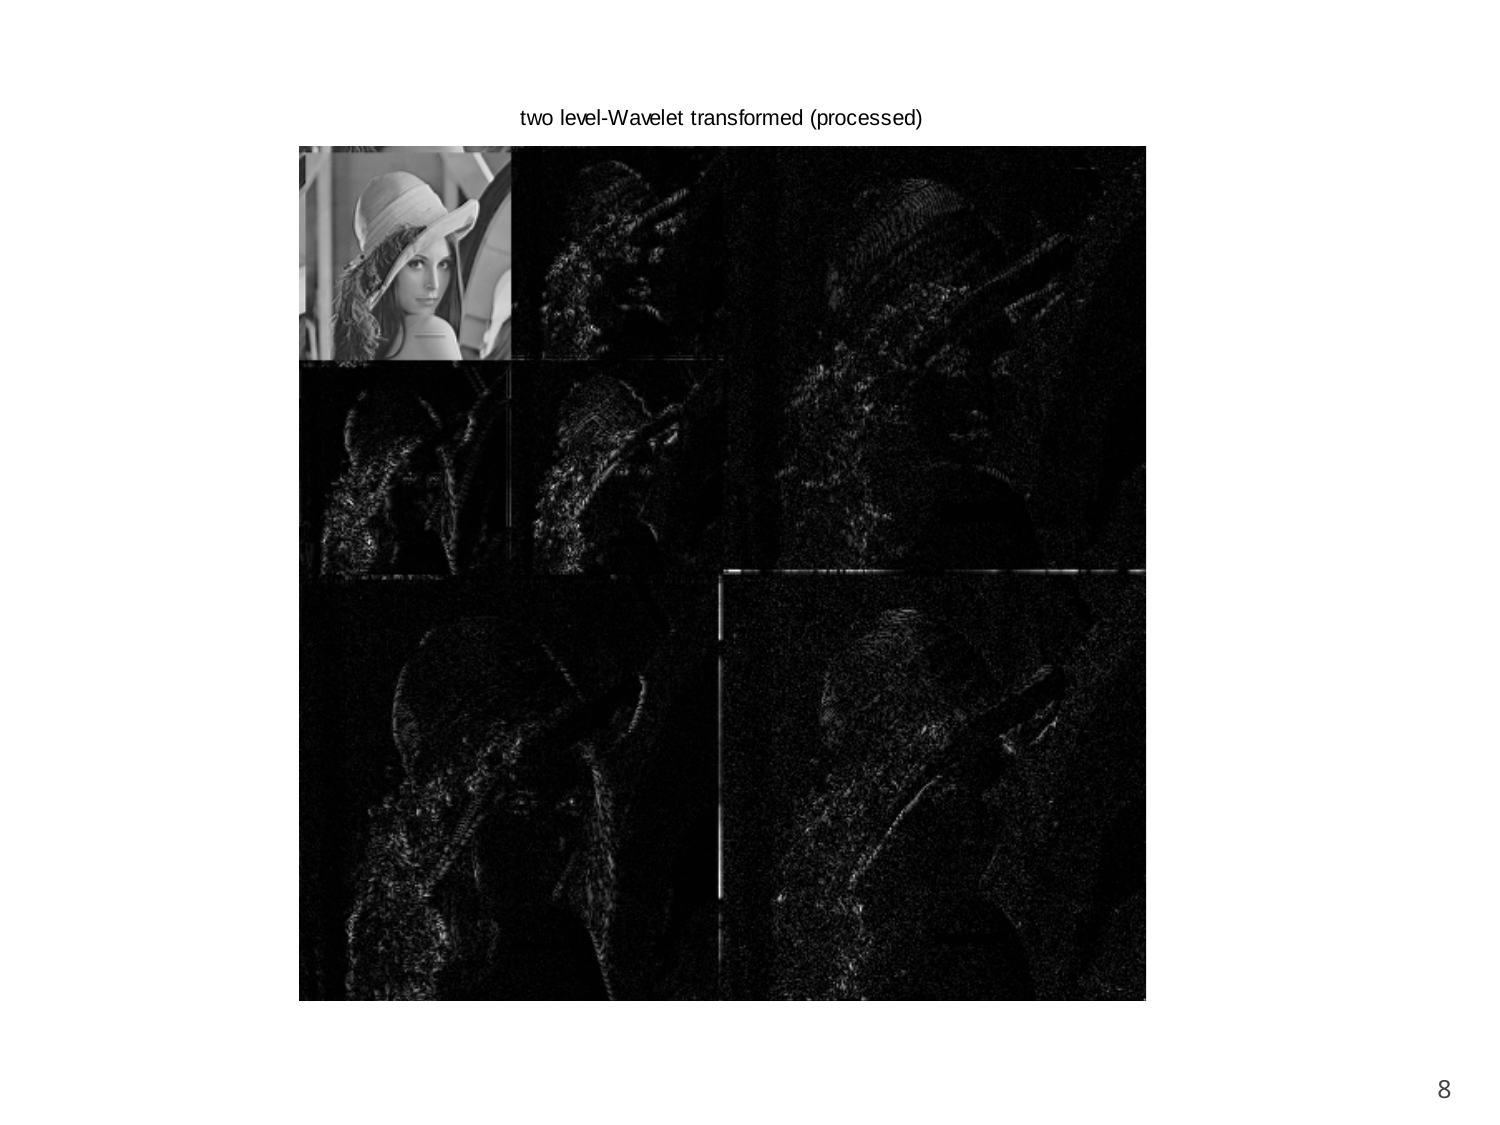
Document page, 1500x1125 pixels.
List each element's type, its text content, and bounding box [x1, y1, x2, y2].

picture [293, 95, 1147, 1001]
slide_number 8 [1345, 1062, 1467, 1108]
